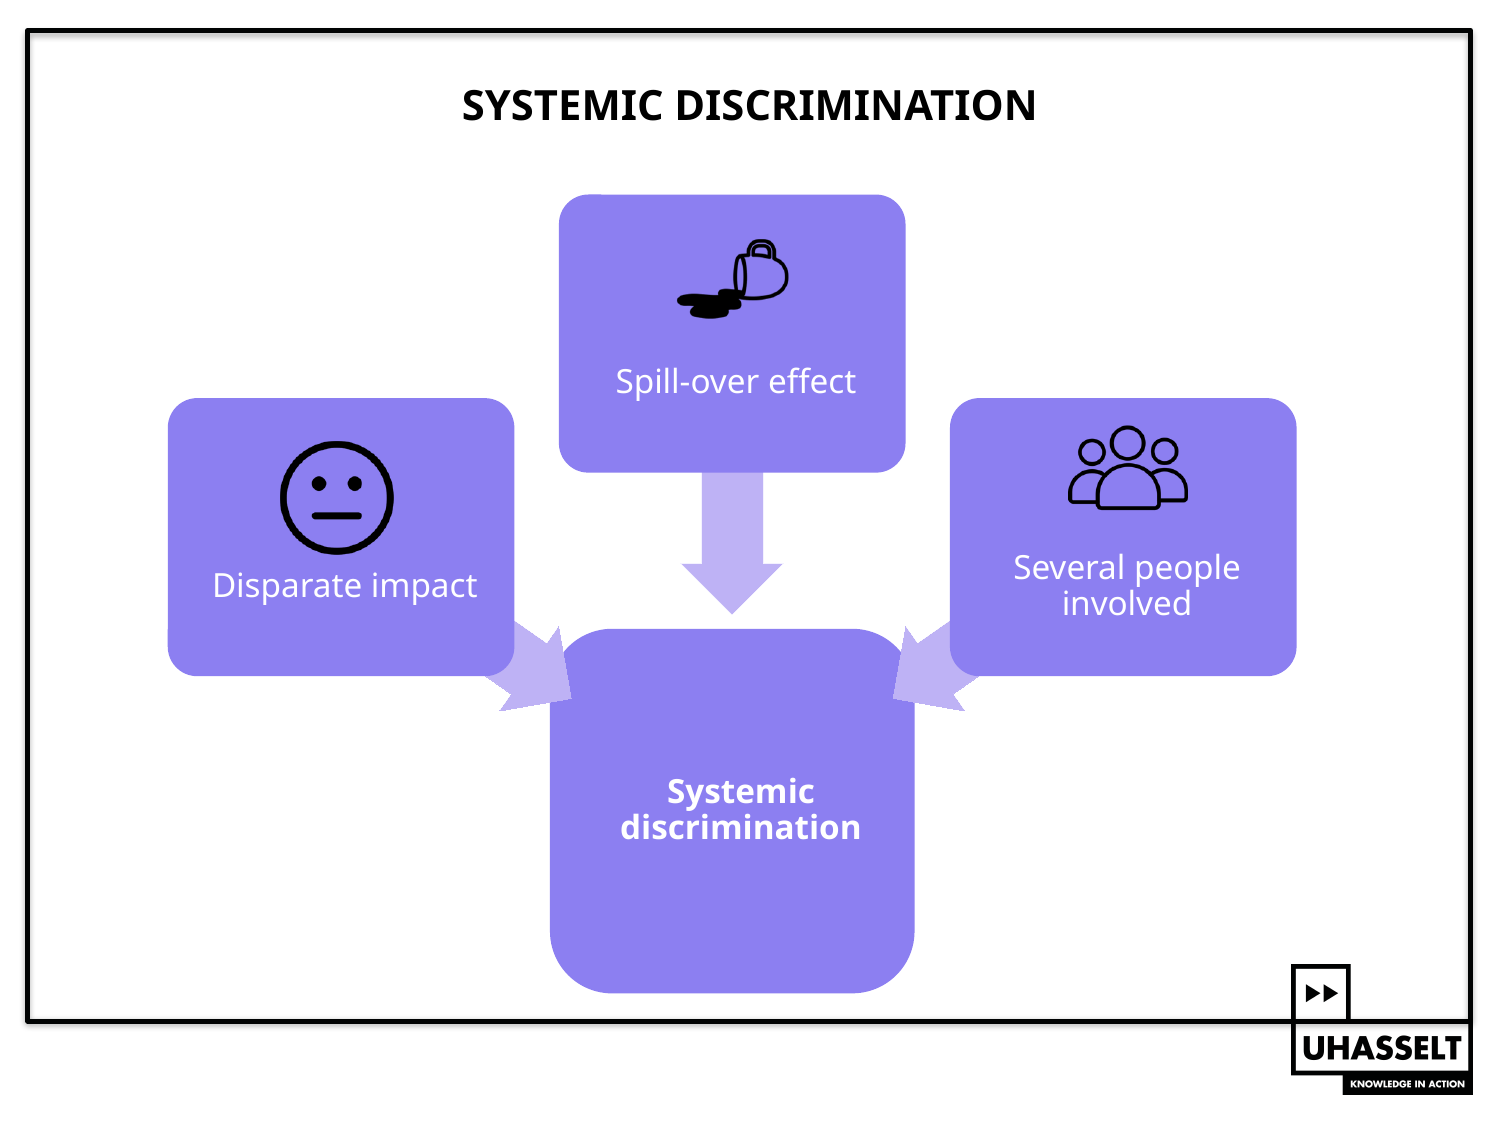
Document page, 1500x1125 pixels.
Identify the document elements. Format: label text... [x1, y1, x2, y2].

picture [672, 219, 792, 339]
title SYSTEMIC DISCRIMINATION [64, 58, 1436, 149]
picture [1291, 964, 1473, 1095]
picture [277, 437, 396, 557]
picture [1068, 408, 1188, 528]
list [64, 195, 1400, 992]
